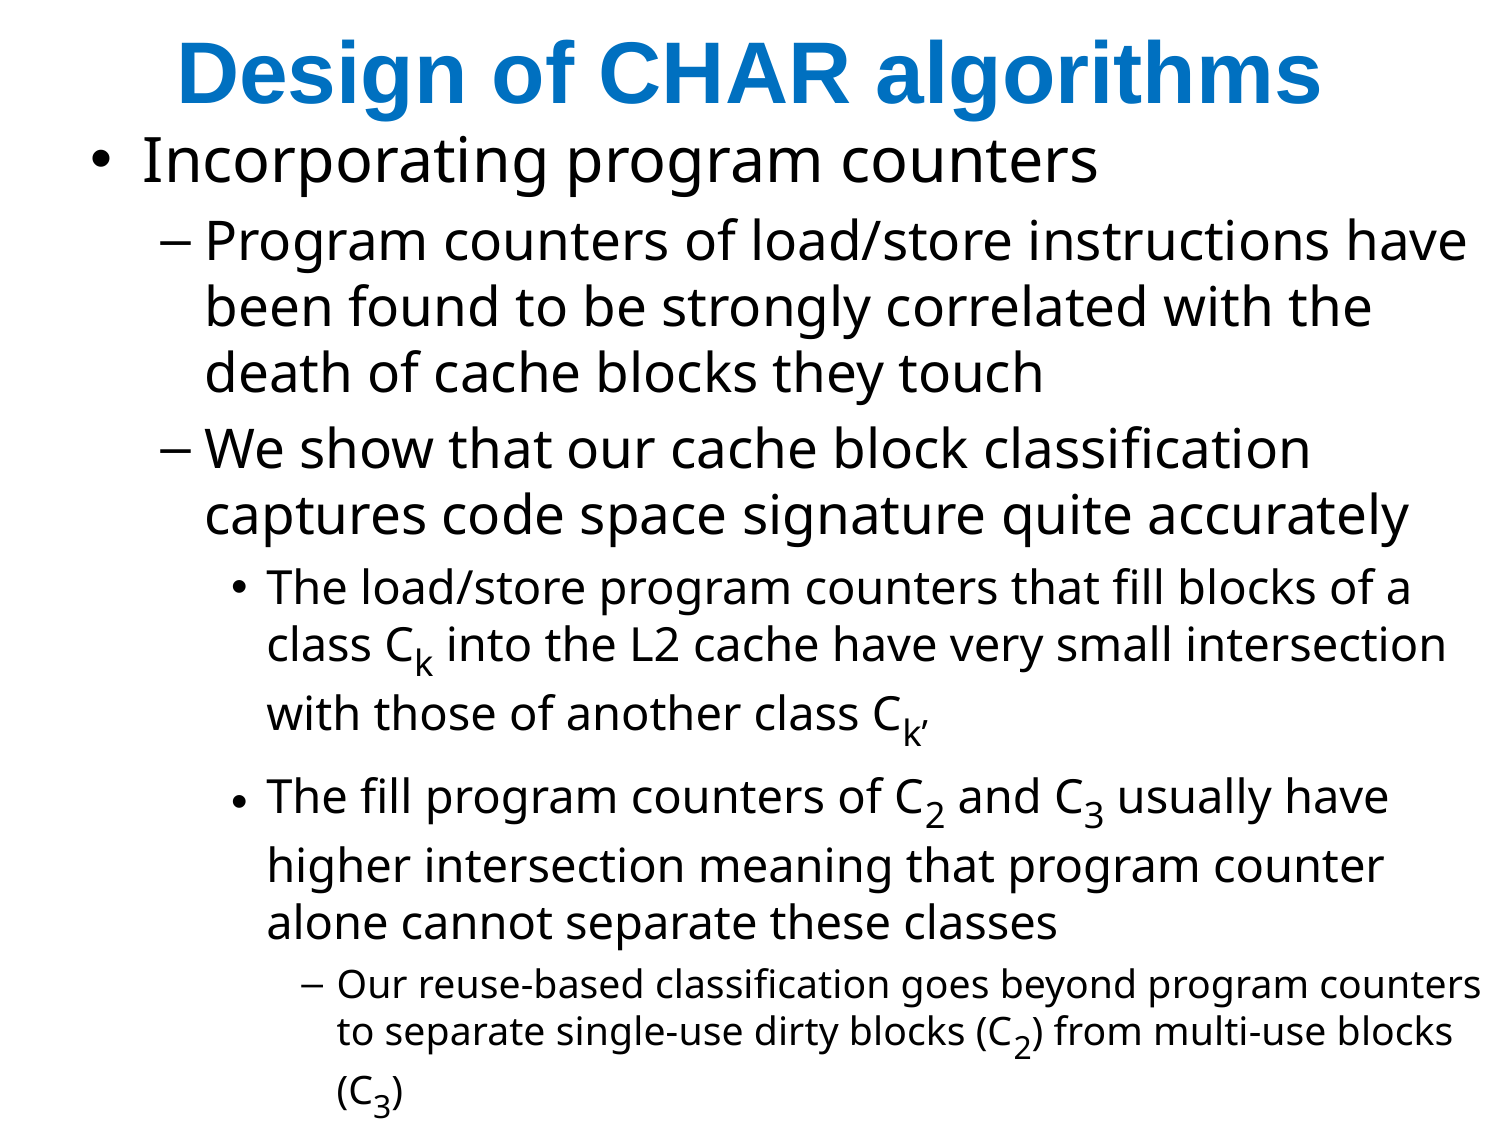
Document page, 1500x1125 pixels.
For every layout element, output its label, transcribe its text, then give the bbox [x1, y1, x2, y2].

title Design of CHAR algorithms [0, 0, 1500, 138]
list Incorporating program counters Program counters of load/store instructions have been found to be strongly correlated with the death of cache blocks they touch We show that our cache block classification captures code space signature quite accurately The load/store program counters that fill blocks of a class Ck into the L2 cache have very small intersection with those of another class Ck’ The fill program counters of C2 and C3 usually have higher intersection meaning that program counter alone cannot separate these classes Our reuse-based classification goes beyond program counters to separate single-use dirty blocks (C2) from multi-use blocks (C3) [75, 112, 1500, 1125]
